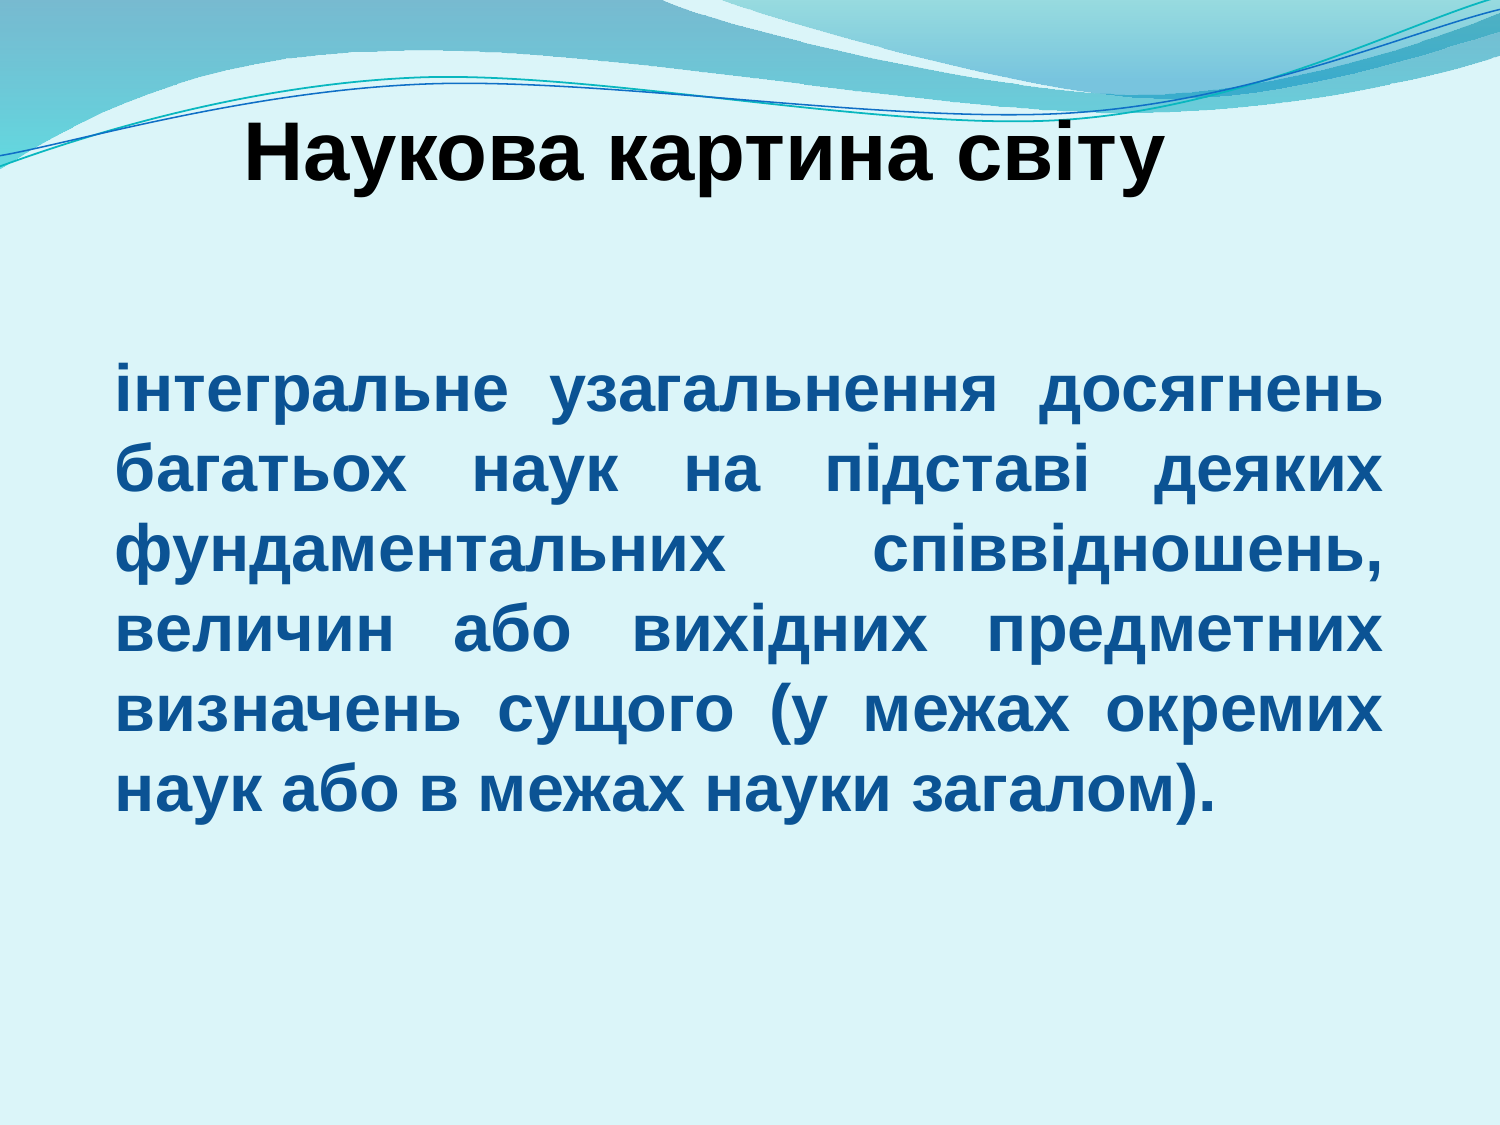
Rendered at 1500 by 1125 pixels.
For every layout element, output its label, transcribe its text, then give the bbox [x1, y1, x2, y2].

text_box Наукова картина світу [175, 90, 1235, 205]
text_box інтегральне узагальнення досягнень багатьох наук на підставі деяких фундаментальних співвідношень, величин або вихідних предметних визначень сущого (у межах окремих наук або в межах науки загалом). [100, 267, 1400, 832]
